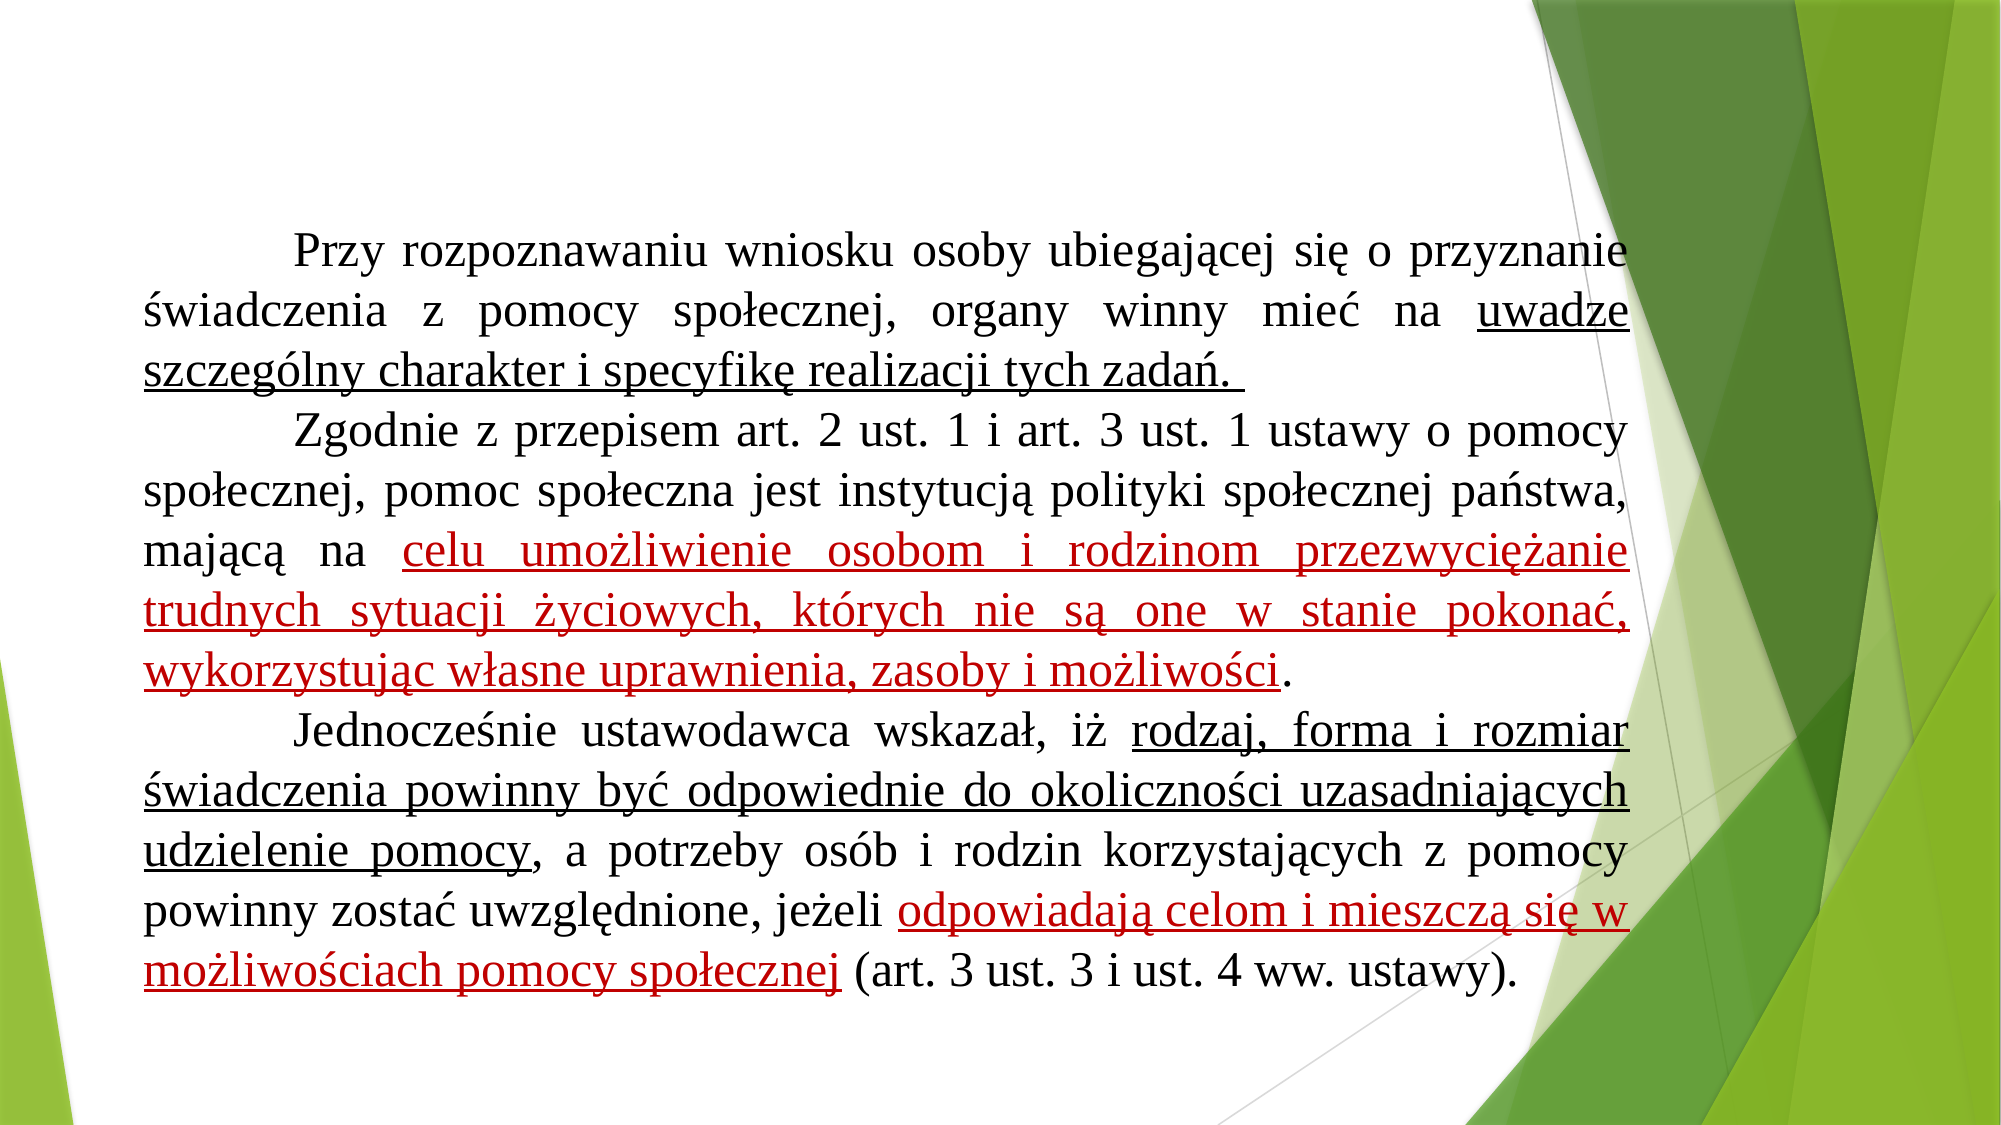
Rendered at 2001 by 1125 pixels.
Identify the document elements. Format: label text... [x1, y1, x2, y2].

text_box Przy rozpoznawaniu wniosku osoby ubiegającej się o przyznanie świadczenia z pomocy społecznej, organy winny mieć na uwadze szczególny charakter i specyfikę realizacji tych zadań. Zgodnie z przepisem art. 2 ust. 1 i art. 3 ust. 1 ustawy o pomocy społecznej, pomoc społeczna jest instytucją polityki społecznej państwa, mającą na celu umożliwienie osobom i rodzinom przezwyciężanie trudnych sytuacji życiowych, których nie są one w stanie pokonać, wykorzystując własne uprawnienia, zasoby i możliwości. Jednocześnie ustawodawca wskazał, iż rodzaj, forma i rozmiar świadczenia powinny być odpowiednie do okoliczności uzasadniających udzielenie pomocy, a potrzeby osób i rodzin korzystających z pomocy powinny zostać uwzględnione, jeżeli odpowiadają celom i mieszczą się w możliwościach pomocy społecznej (art. 3 ust. 3 i ust. 4 ww. ustawy). [128, 209, 1645, 1004]
